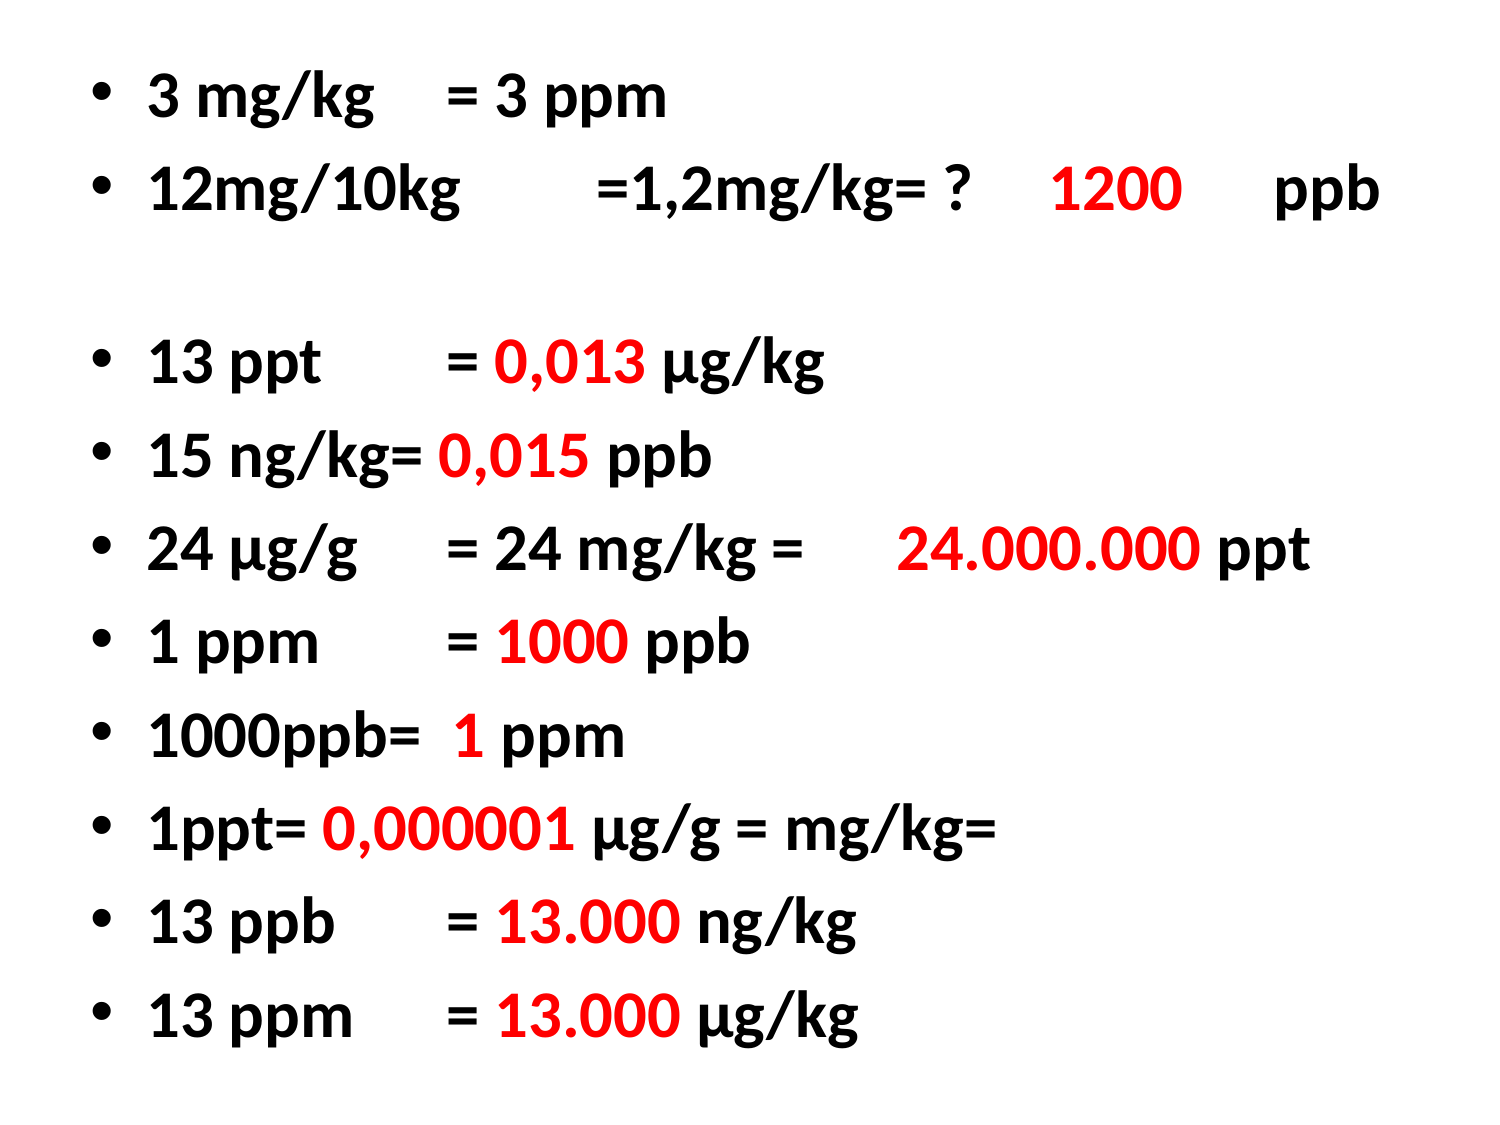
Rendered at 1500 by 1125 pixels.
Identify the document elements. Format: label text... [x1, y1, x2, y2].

list 3 mg/kg = 3 ppm 12mg/10kg =1,2mg/kg= ? 1200 ppb 13 ppt = 0,013 µg/kg 15 ng/kg= 0,015 ppb 24 µg/g = 24 mg/kg = 24.000.000 ppt 1 ppm = 1000 ppb 1000ppb= 1 ppm 1ppt= 0,000001 µg/g = mg/kg= 13 ppb = 13.000 ng/kg 13 ppm = 13.000 µg/kg [75, 43, 1425, 1005]
